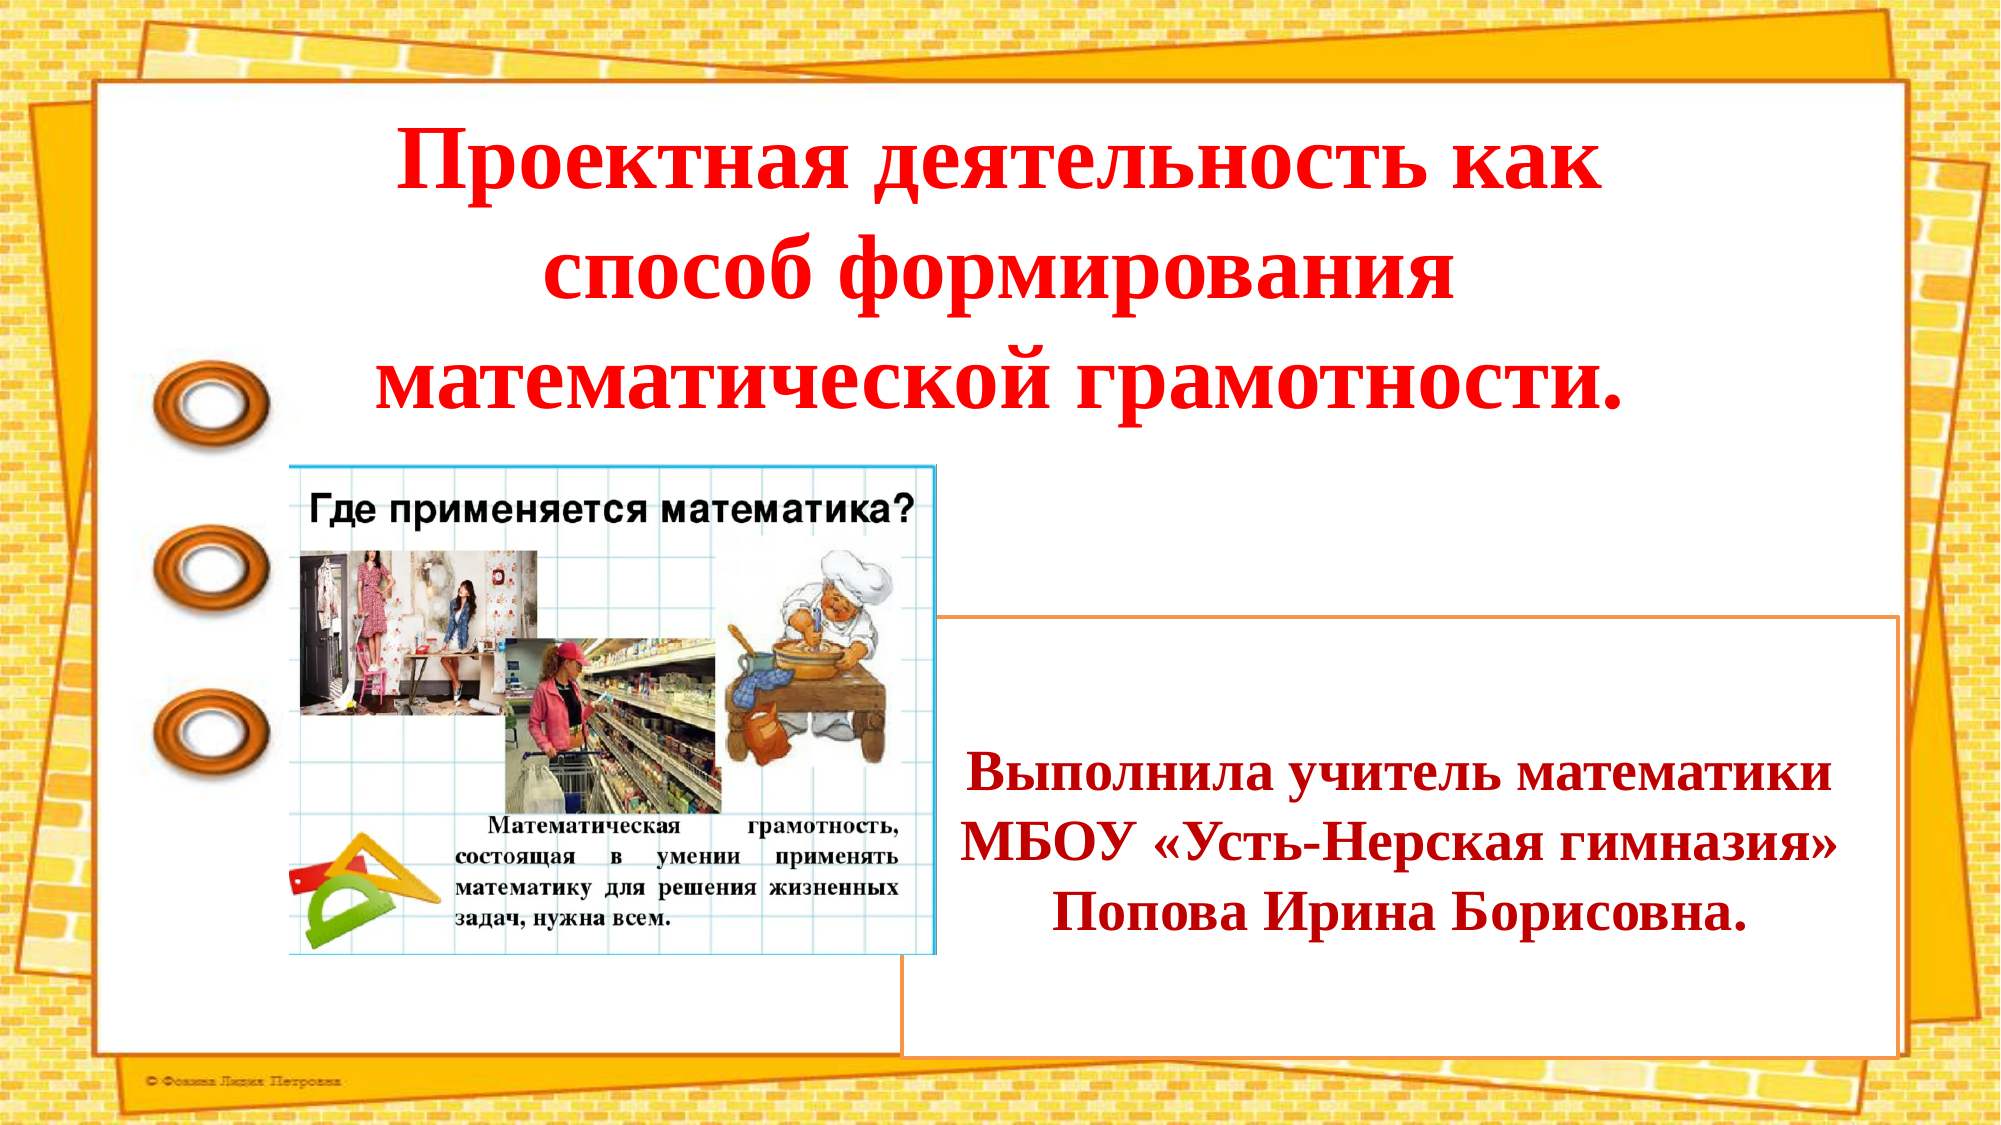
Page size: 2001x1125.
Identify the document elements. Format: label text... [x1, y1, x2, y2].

picture [0, 0, 2001, 1125]
title Проектная деятельность как способ формирования математической грамотности. [324, 90, 1675, 233]
text_box Выполнила учитель математики МБОУ «Усть-Нерская гимназия» Попова Ирина Борисовна. [900, 615, 1900, 1060]
